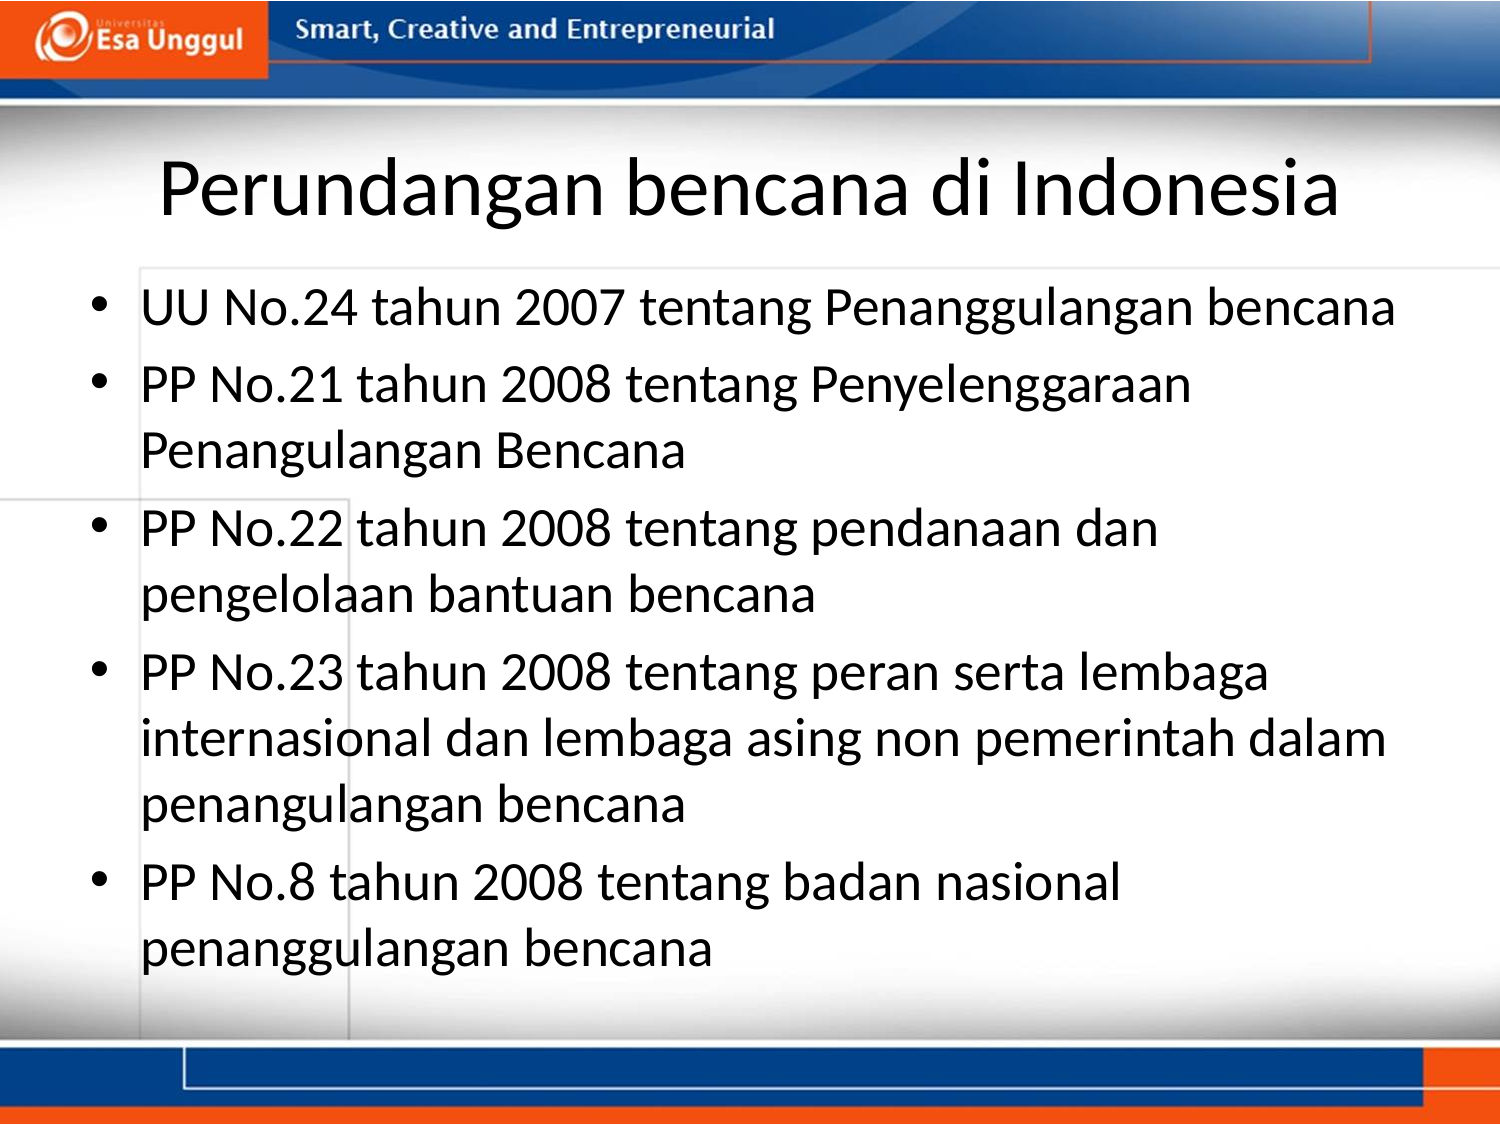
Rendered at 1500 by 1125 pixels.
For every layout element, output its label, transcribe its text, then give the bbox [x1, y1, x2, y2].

picture [0, 1, 1500, 1124]
title Perundangan bencana di Indonesia [75, 125, 1425, 221]
list UU No.24 tahun 2007 tentang Penanggulangan bencana PP No.21 tahun 2008 tentang Penyelenggaraan Penangulangan Bencana PP No.22 tahun 2008 tentang pendanaan dan pengelolaan bantuan bencana PP No.23 tahun 2008 tentang peran serta lembaga internasional dan lembaga asing non pemerintah dalam penangulangan bencana PP No.8 tahun 2008 tentang badan nasional penanggulangan bencana [75, 262, 1425, 1005]
